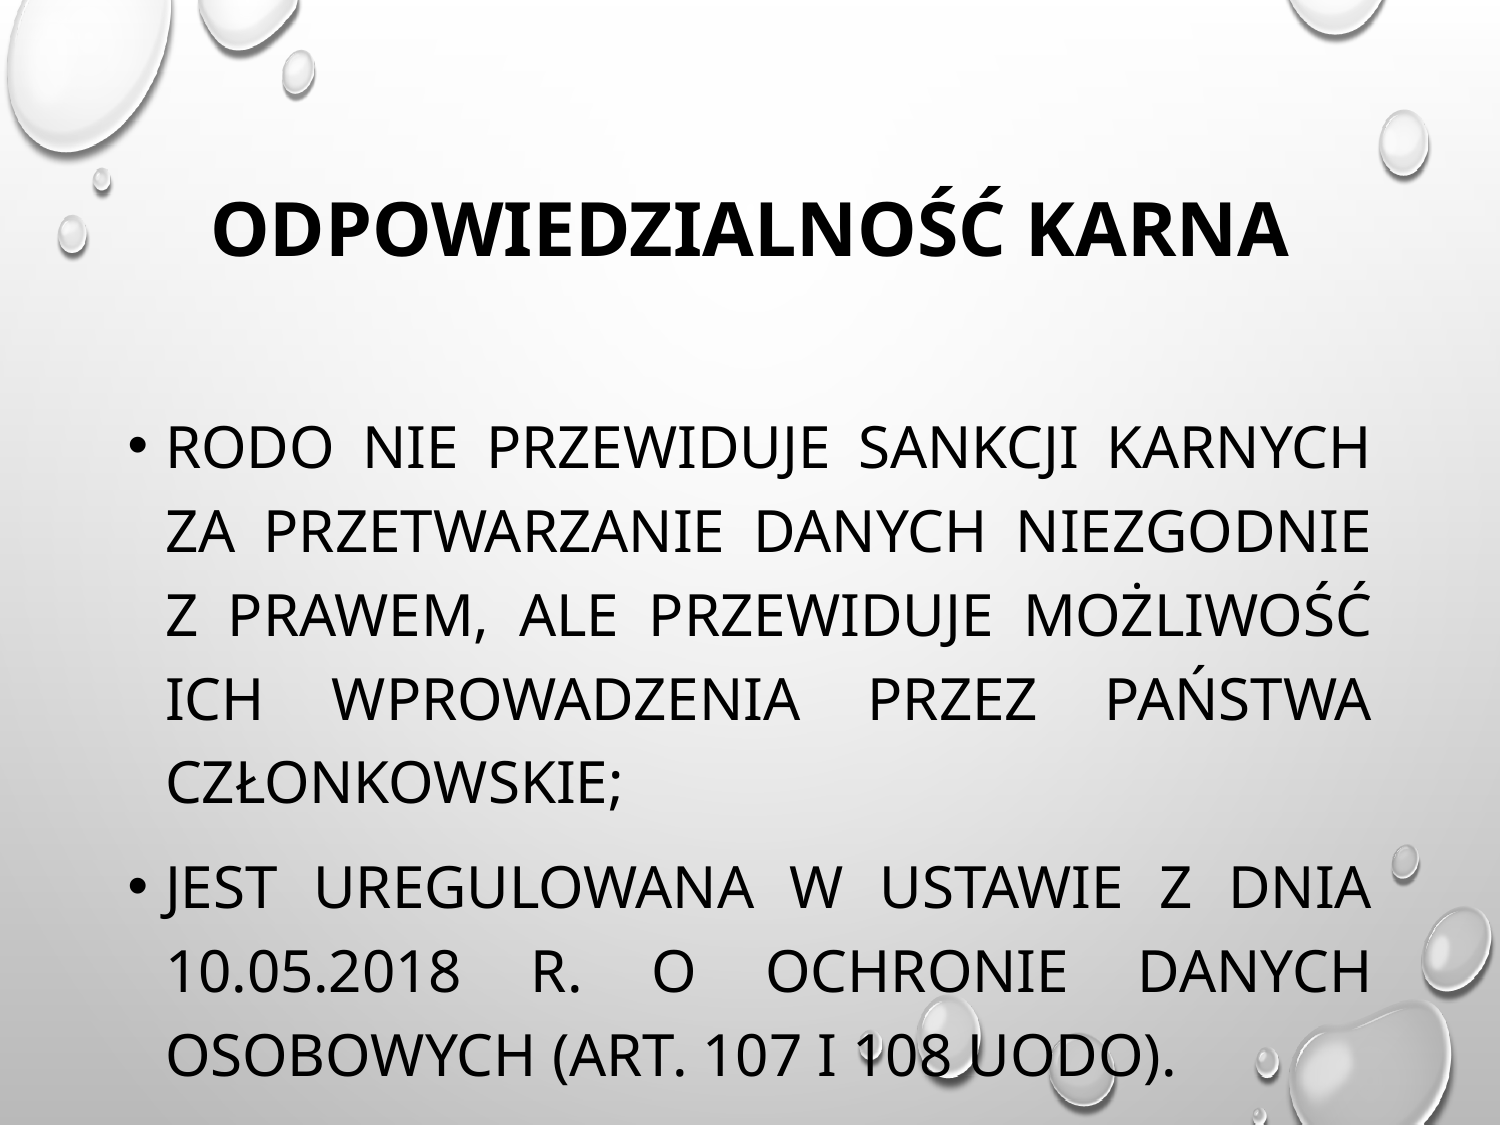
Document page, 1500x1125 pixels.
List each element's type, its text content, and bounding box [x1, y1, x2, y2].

title Odpowiedzialność karna [112, 101, 1388, 364]
picture [0, 0, 1500, 1125]
list RODO nie przewiduje sankcji karnych za przetwarzanie danych niezgodnie z prawem, ale przewiduje możliwość ich wprowadzenia przez państwa członkowskie; Jest uregulowana w ustawie z dnia 10.05.2018 r. o ochronie danych osobowych (art. 107 i 108 uodo). [112, 388, 1388, 950]
